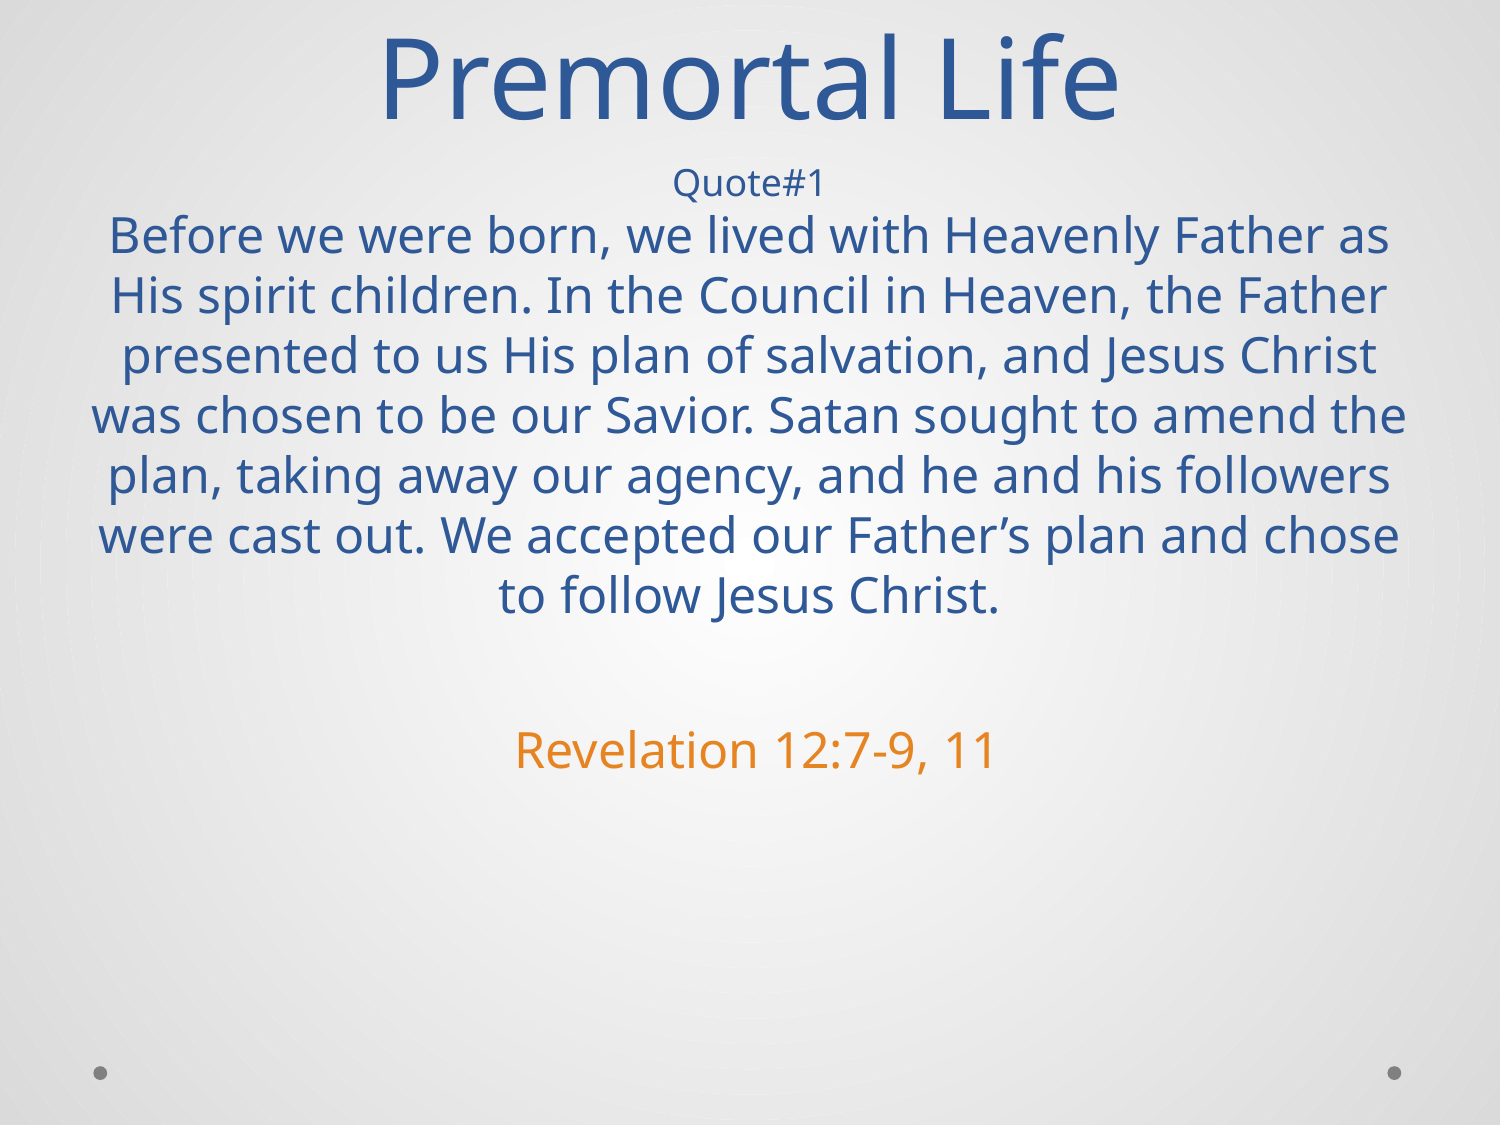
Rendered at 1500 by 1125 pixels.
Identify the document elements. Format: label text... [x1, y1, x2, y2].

title Premortal Life [75, 0, 1425, 150]
text_box Revelation 12:7-9, 11 [208, 711, 1307, 786]
list Quote#1 Before we were born, we lived with Heavenly Father as His spirit children. In the Council in Heaven, the Father presented to us His plan of salvation, and Jesus Christ was chosen to be our Savior. Satan sought to amend the plan, taking away our agency, and he and his followers were cast out. We accepted our Father’s plan and chose to follow Jesus Christ. [75, 151, 1425, 648]
